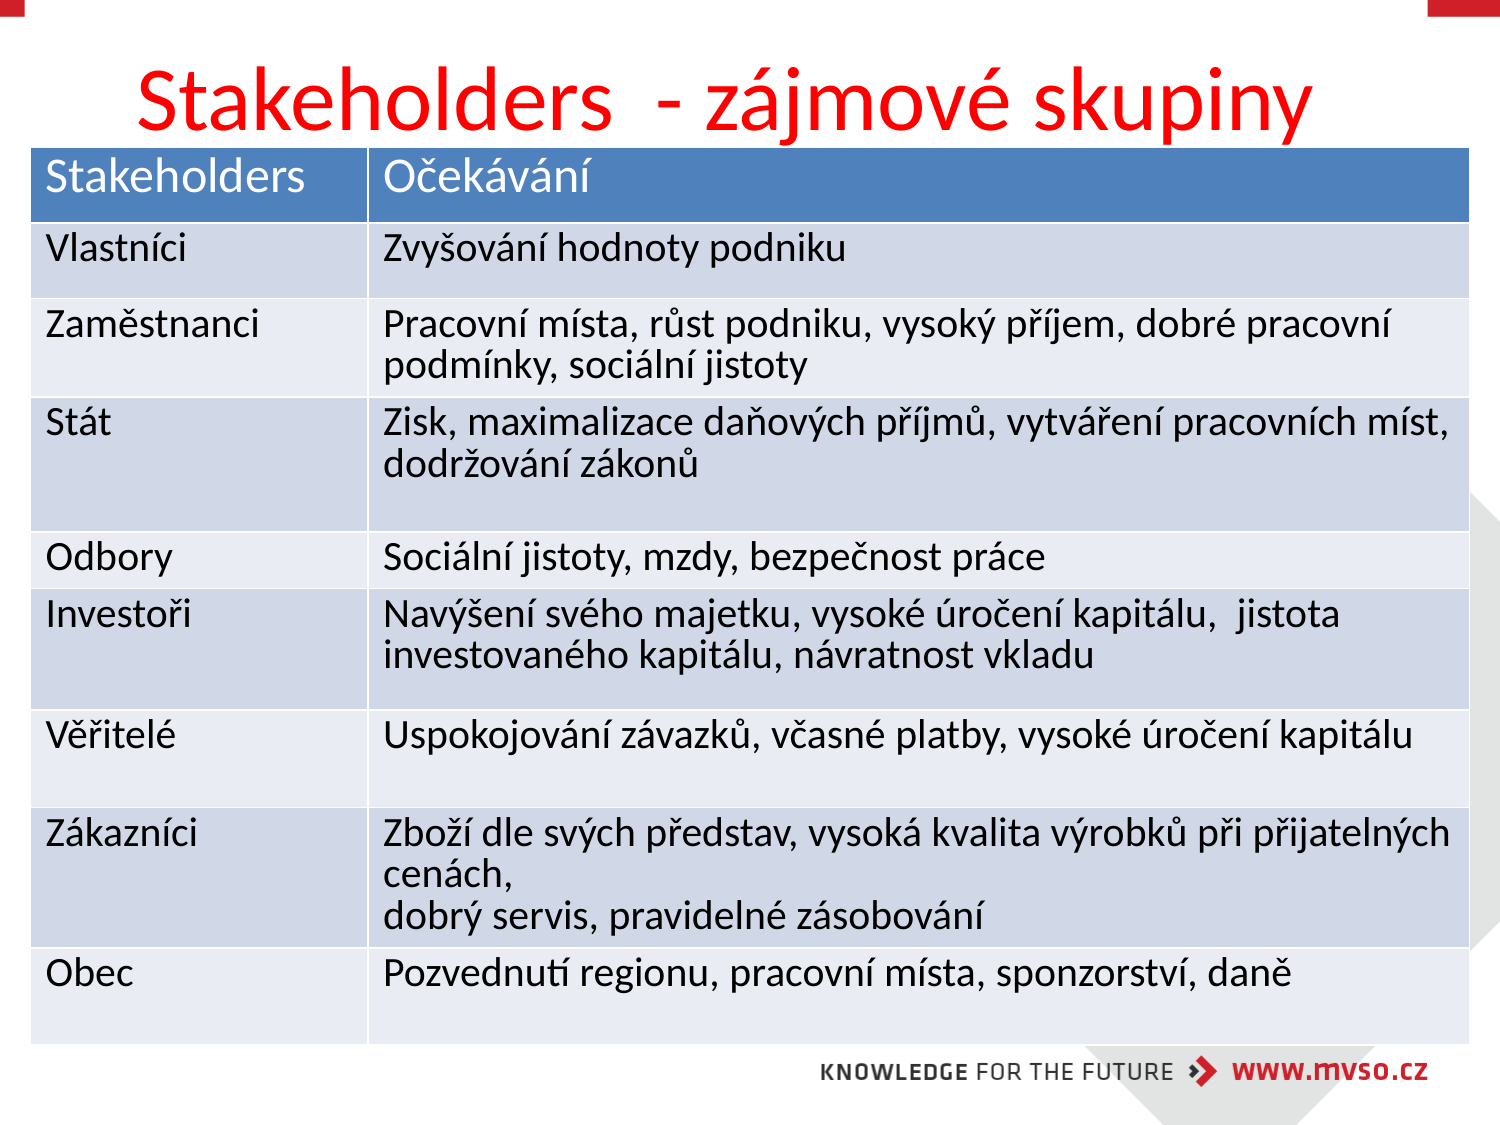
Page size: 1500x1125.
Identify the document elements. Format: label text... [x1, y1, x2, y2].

title Stakeholders - zájmové skupiny [24, 0, 1428, 188]
table_header Očekávání [369, 148, 1469, 222]
table_cell Zvyšování hodnoty podniku [369, 224, 1469, 298]
table_cell Zboží dle svých představ, vysoká kvalita výrobků při přijatelných cenách, dobrý servis, pravidelné zásobování [369, 808, 1469, 947]
table_cell Investoři [31, 589, 367, 709]
table_cell Obec [31, 949, 367, 1044]
table_cell Odbory [31, 533, 367, 588]
table_cell Uspokojování závazků, včasné platby, vysoké úročení kapitálu [369, 711, 1469, 807]
table_cell Vlastníci [31, 224, 367, 298]
table_cell Pozvednutí regionu, pracovní místa, sponzorství, daně [369, 949, 1469, 1044]
table_cell Stát [31, 398, 367, 531]
table_cell Zákazníci [31, 808, 367, 947]
table_cell Pracovní místa, růst podniku, vysoký příjem, dobré pracovní podmínky, sociální jistoty [369, 299, 1469, 396]
table_cell Zaměstnanci [31, 299, 367, 396]
table_cell Zisk, maximalizace daňových příjmů, vytváření pracovních míst, dodržování zákonů [369, 398, 1469, 531]
table_cell Sociální jistoty, mzdy, bezpečnost práce [369, 533, 1469, 588]
table_header Stakeholders [31, 148, 367, 222]
table_cell Věřitelé [31, 711, 367, 807]
table_cell Navýšení svého majetku, vysoké úročení kapitálu, jistota investovaného kapitálu, návratnost vkladu [369, 589, 1469, 709]
picture [0, 0, 1500, 1125]
